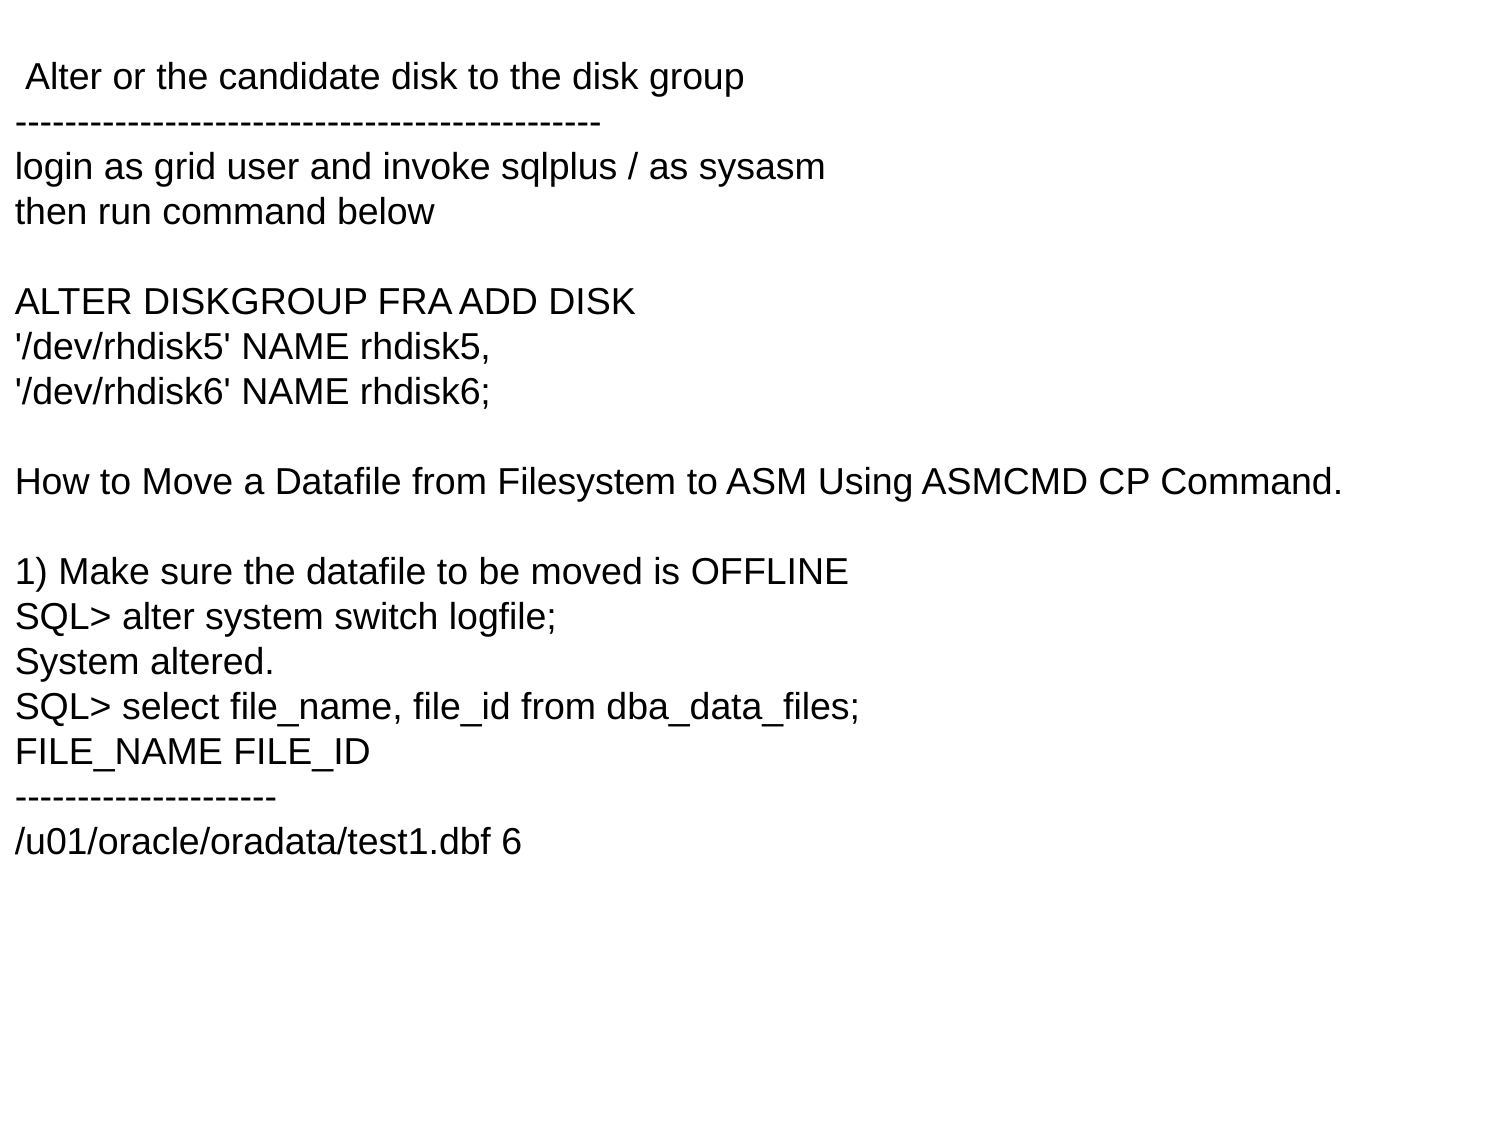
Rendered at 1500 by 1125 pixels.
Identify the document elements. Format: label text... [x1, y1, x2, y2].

text_box Alter or the candidate disk to the disk group ----------------------------------------------- login as grid user and invoke sqlplus / as sysasm then run command below ALTER DISKGROUP FRA ADD DISK '/dev/rhdisk5' NAME rhdisk5, '/dev/rhdisk6' NAME rhdisk6; How to Move a Datafile from Filesystem to ASM Using ASMCMD CP Command. 1) Make sure the datafile to be moved is OFFLINE SQL> alter system switch logfile; System altered. SQL> select file_name, file_id from dba_data_files; FILE_NAME FILE_ID --------------------- /u01/oracle/oradata/test1.dbf 6 [0, 0, 1500, 1125]
